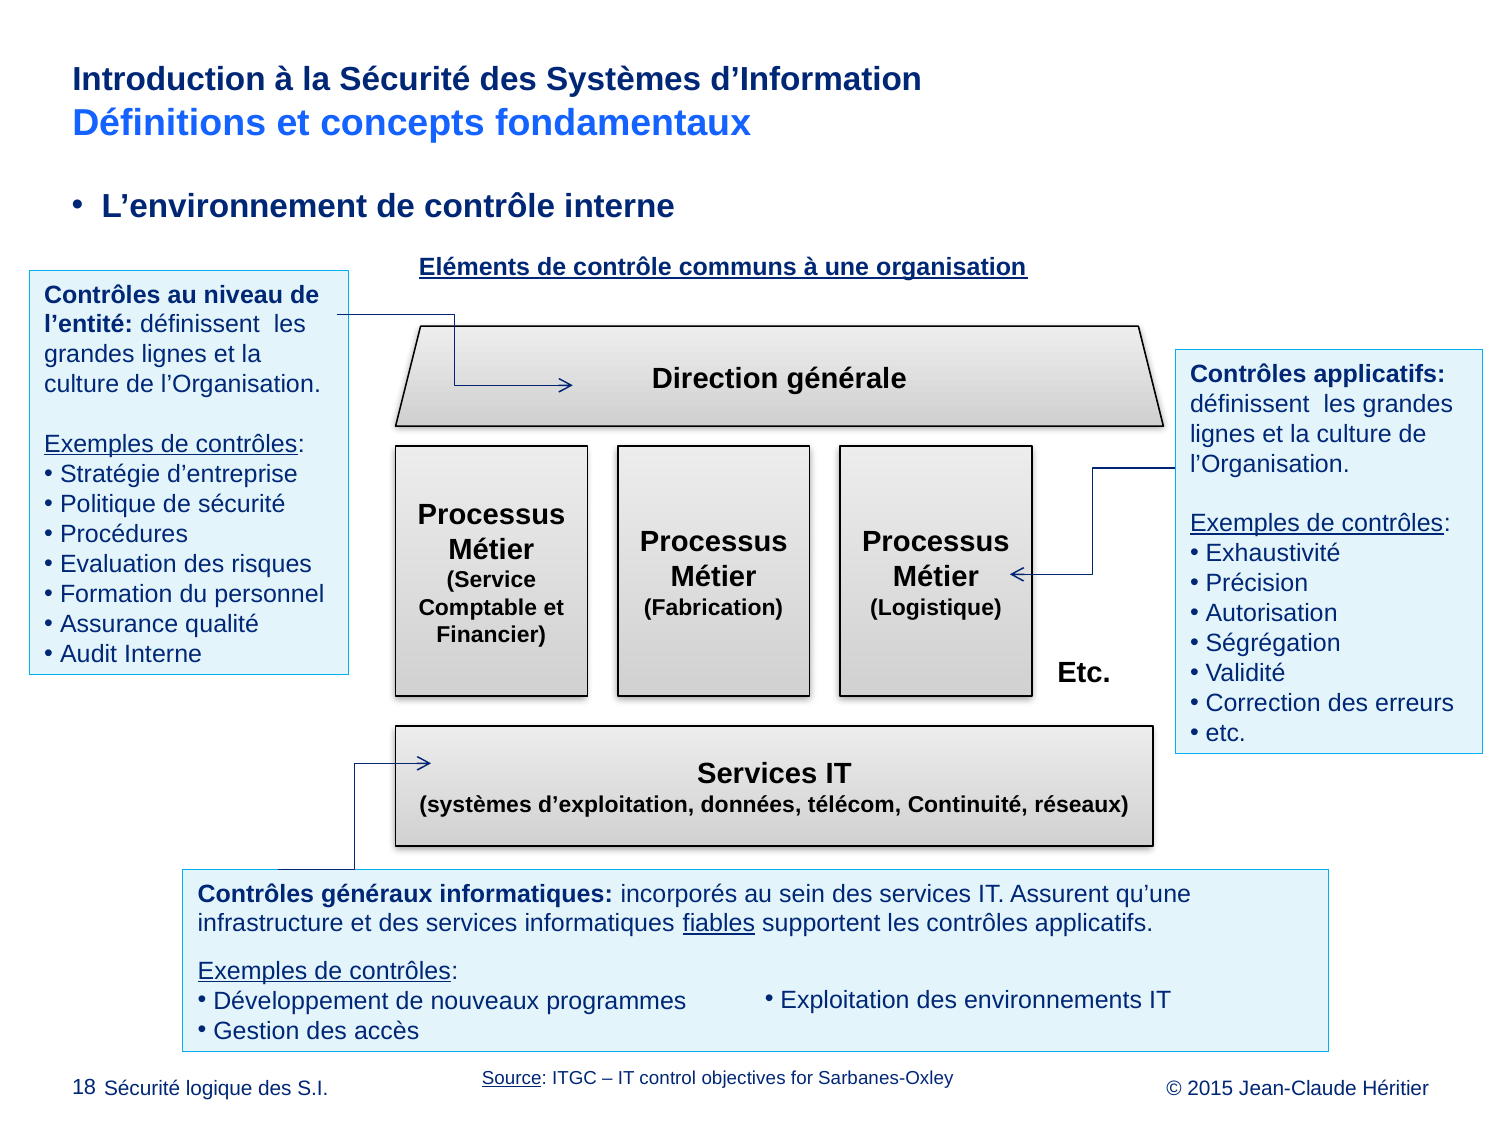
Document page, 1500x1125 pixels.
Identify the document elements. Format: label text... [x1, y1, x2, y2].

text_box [395, 326, 1164, 847]
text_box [277, 762, 432, 870]
text_box Exploitation des environnements IT [750, 975, 1211, 1021]
text_box Contrôles au niveau de l’entité: définissent les grandes lignes et la culture de l’Organisation. Exemples de contrôles: Stratégie d’entreprise Politique de sécurité Procédures Evaluation des risques Formation du personnel Assurance qualité Audit Interne [29, 270, 349, 675]
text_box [1009, 467, 1176, 575]
title Introduction à la Sécurité des Systèmes d’Information Définitions et concepts fondamentaux [66, 57, 1449, 162]
text_box Contrôles applicatifs: définissent les grandes lignes et la culture de l’Organisation. Exemples de contrôles: Exhaustivité Précision Autorisation Ségrégation Validité Correction des erreurs etc. [1175, 349, 1483, 754]
list L’environnement de contrôle interne [66, 184, 1448, 244]
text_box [336, 314, 573, 386]
text_box Source: ITGC – IT control objectives for Sarbanes-Oxley [467, 1058, 969, 1096]
text_box Eléments de contrôle communs à une organisation [348, 243, 1099, 289]
text_box Contrôles généraux informatiques: incorporés au sein des services IT. Assurent qu’une infrastructure et des services informatiques fiables supportent les contrôles applicatifs. Exemples de contrôles: Développement de nouveaux programmes Gestion des accès [182, 869, 1329, 1052]
